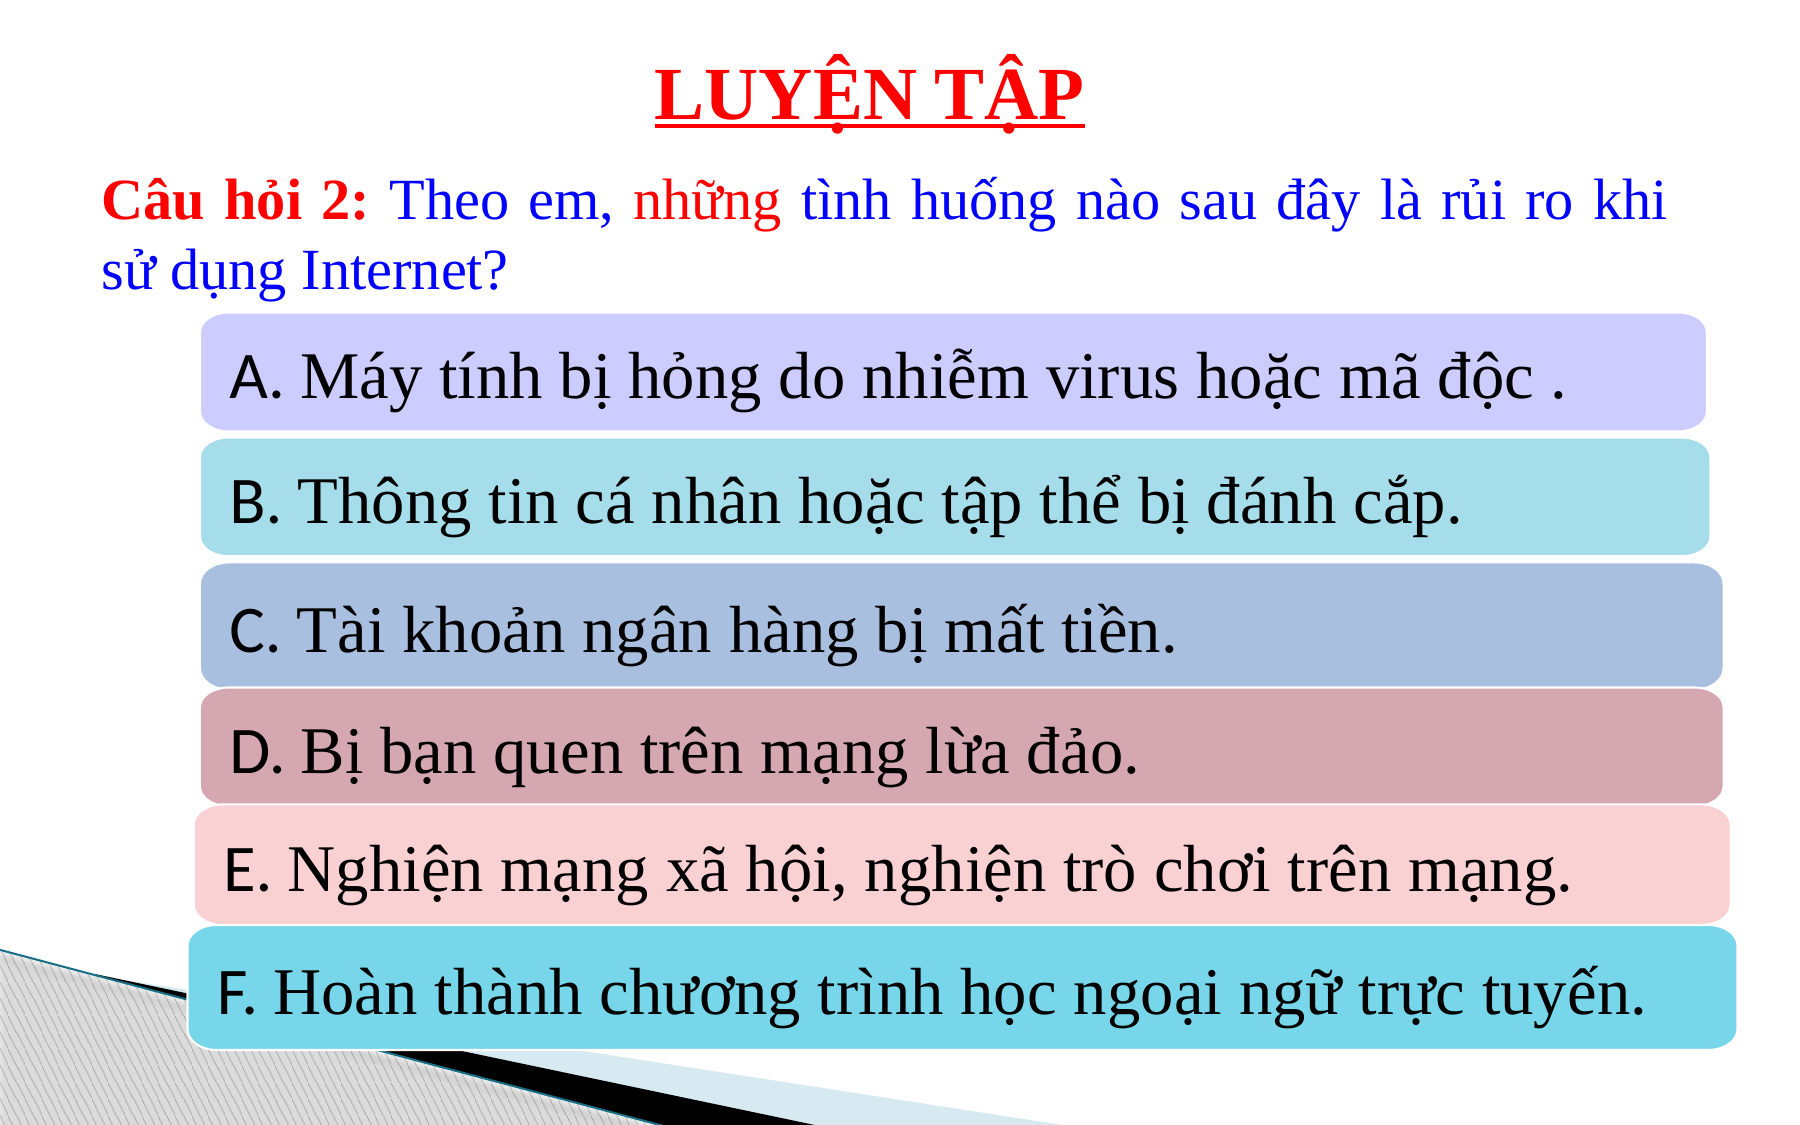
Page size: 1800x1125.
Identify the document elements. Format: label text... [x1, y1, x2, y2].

text_box D. Bị bạn quen trên mạng lừa đảo. [199, 687, 1724, 804]
text_box B. Thông tin cá nhân hoặc tập thể bị đánh cắp. [200, 437, 1711, 557]
text_box Câu hỏi 2: Theo em, những tình huống nào sau đây là rủi ro khi sử dụng Internet? [74, 162, 1695, 300]
text_box F. Hoàn thành chương trình học ngoại ngữ trực tuyến. [187, 924, 1738, 1051]
text_box LUYỆN TẬP [299, 37, 1440, 143]
text_box E. Nghiện mạng xã hội, nghiện trò chơi trên mạng. [193, 804, 1731, 925]
text_box C. Tài khoản ngân hàng bị mất tiền. [199, 562, 1724, 688]
text_box A. Máy tính bị hỏng do nhiễm virus hoặc mã độc . [200, 312, 1707, 432]
